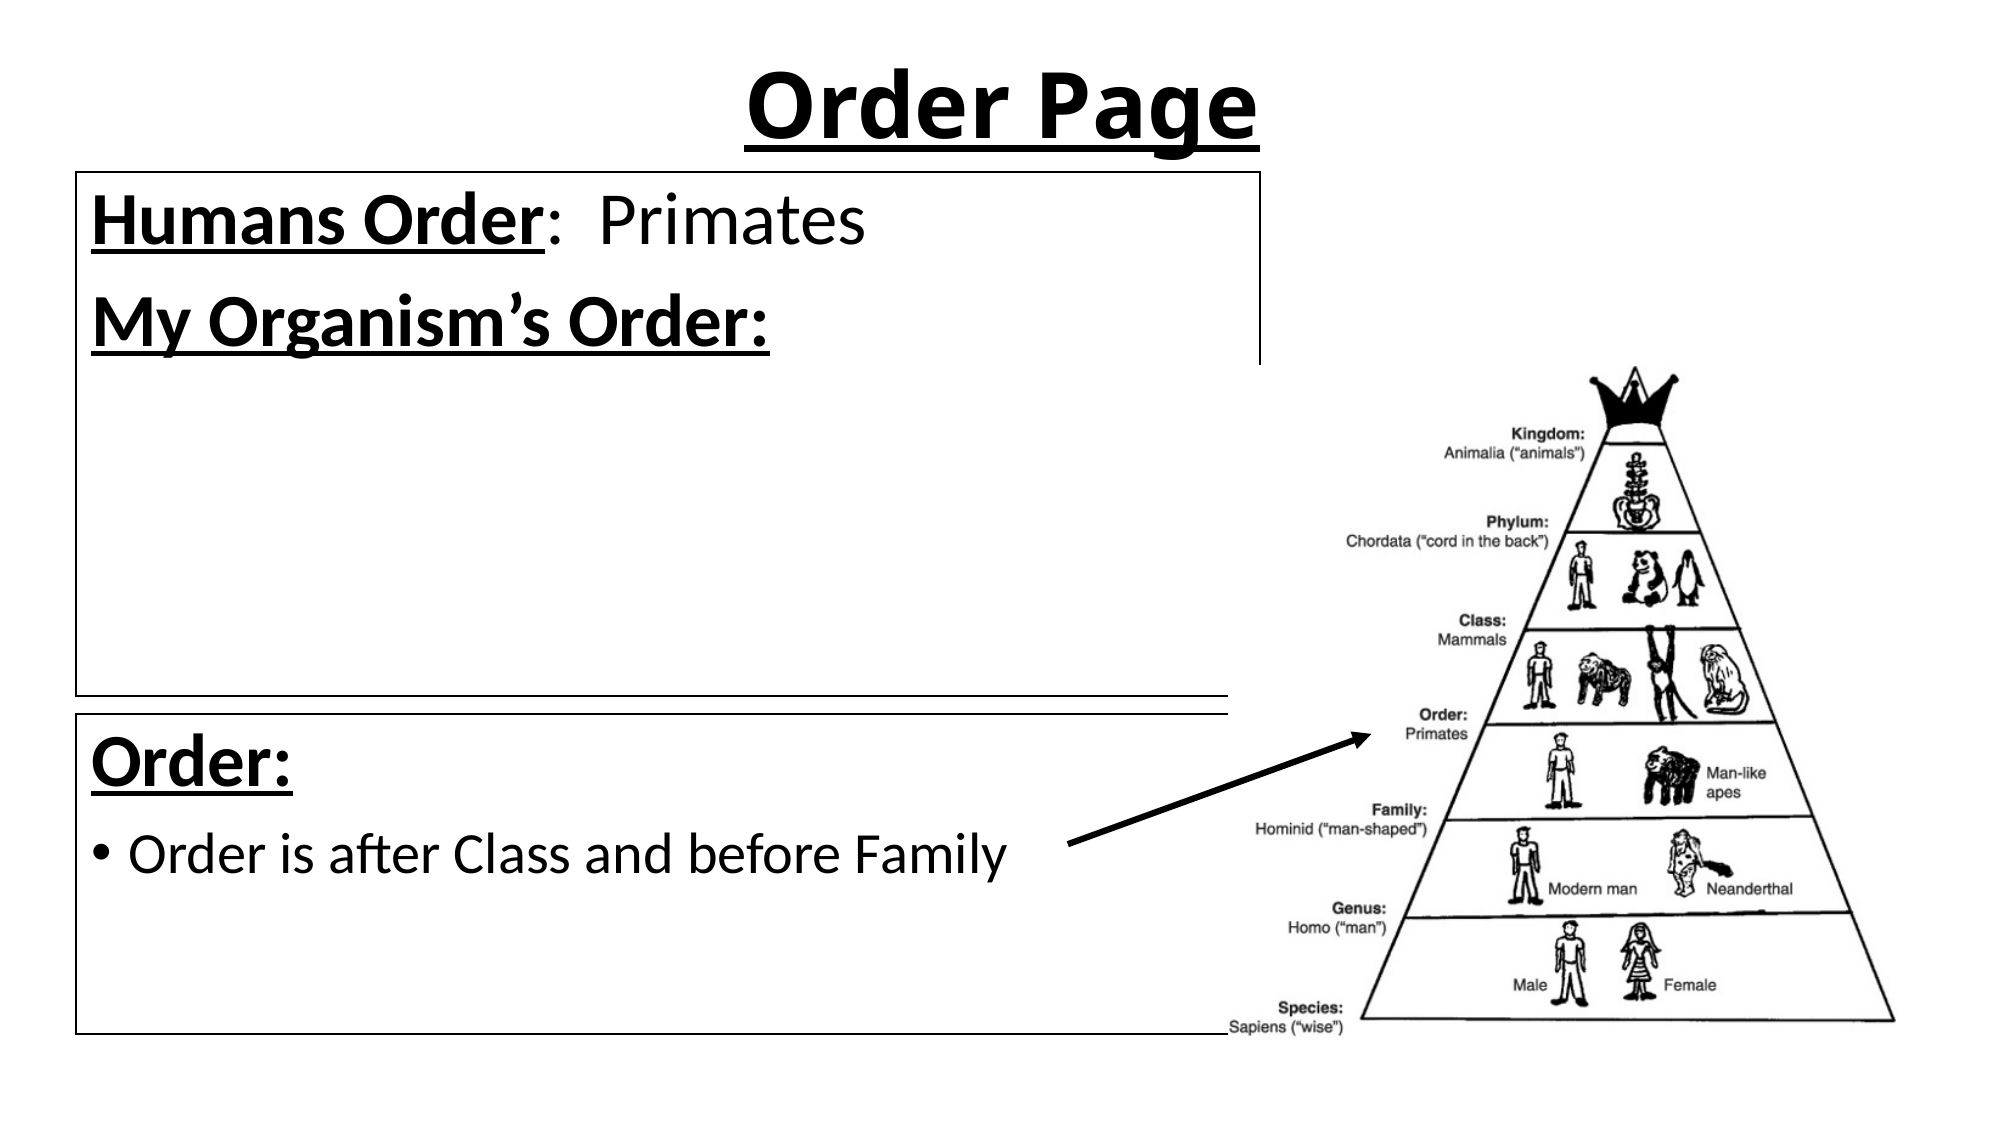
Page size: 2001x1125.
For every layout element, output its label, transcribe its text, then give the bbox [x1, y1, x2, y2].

title Order Page [139, 0, 1865, 218]
picture [1228, 365, 1897, 1038]
text_box Order: Order is after Class and before Family [75, 713, 1228, 1035]
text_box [1067, 733, 1372, 845]
text_box Humans Order: Primates My Organism’s Order: [75, 171, 1261, 697]
